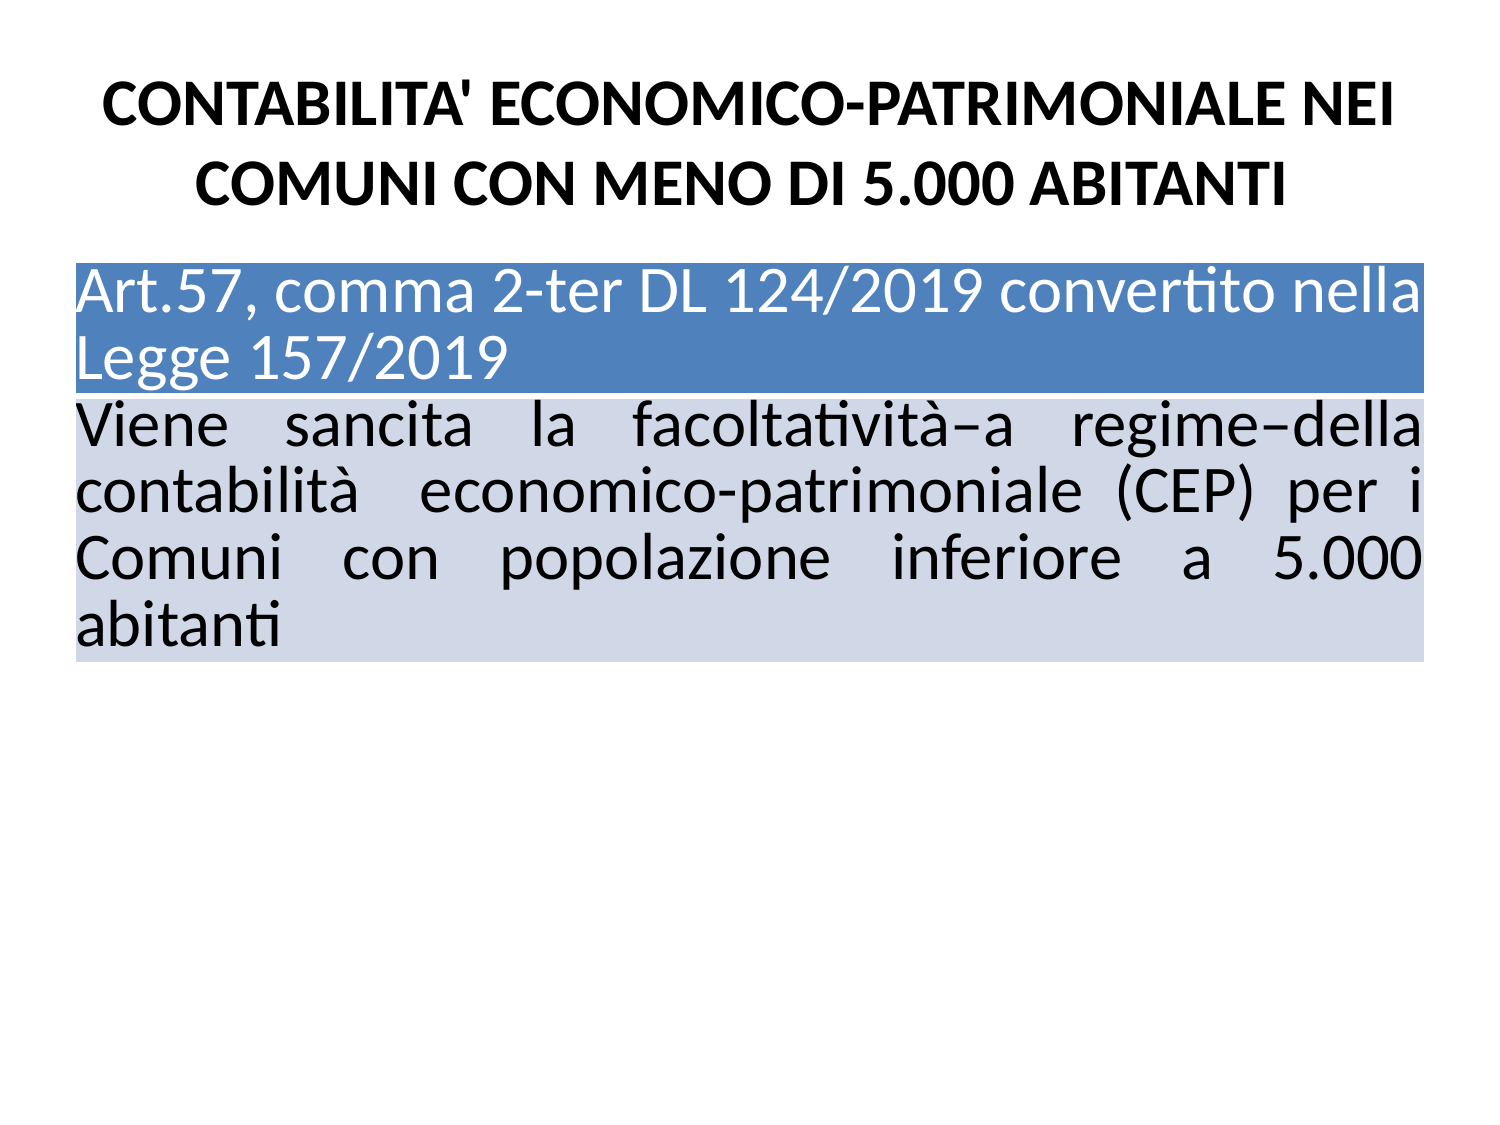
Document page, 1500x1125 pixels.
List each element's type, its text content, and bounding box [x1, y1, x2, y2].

title CONTABILITA' ECONOMICO-PATRIMONIALE NEI COMUNI CON MENO DI 5.000 ABITANTI [75, 45, 1425, 233]
table_header Art.57, comma 2-ter DL 124/2019 convertito nella Legge 157/2019 [76, 263, 1424, 393]
table_cell Viene sancita la facoltatività–a regime–della contabilità economico-patrimoniale (CEP) per i Comuni con popolazione inferiore a 5.000 abitanti [76, 399, 1424, 662]
